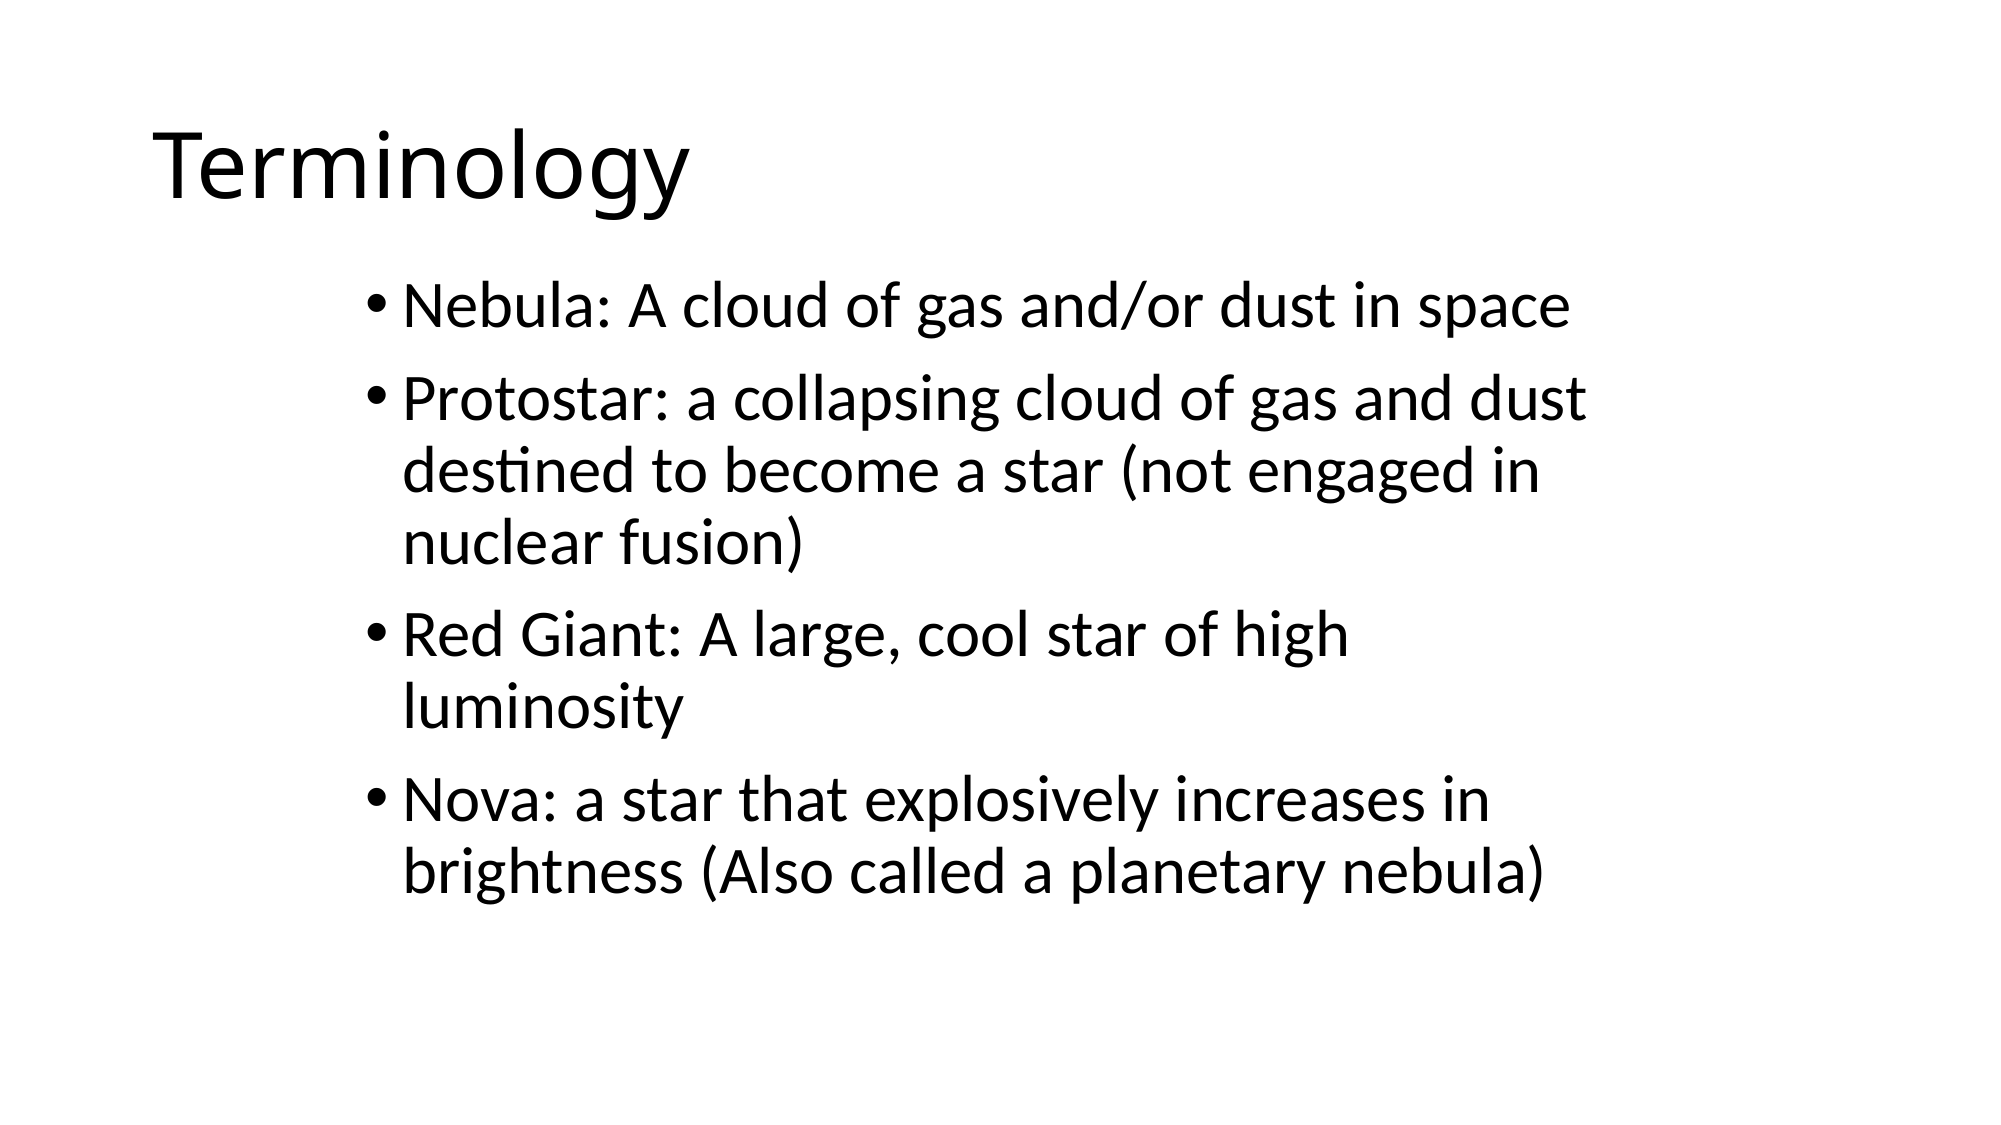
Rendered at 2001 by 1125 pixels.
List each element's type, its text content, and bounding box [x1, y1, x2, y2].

list Nebula: A cloud of gas and/or dust in space Protostar: a collapsing cloud of gas and dust destined to become a star (not engaged in nuclear fusion) Red Giant: A large, cool star of high luminosity Nova: a star that explosively increases in brightness (Also called a planetary nebula) [350, 262, 1650, 938]
title Terminology [137, 59, 1863, 278]
